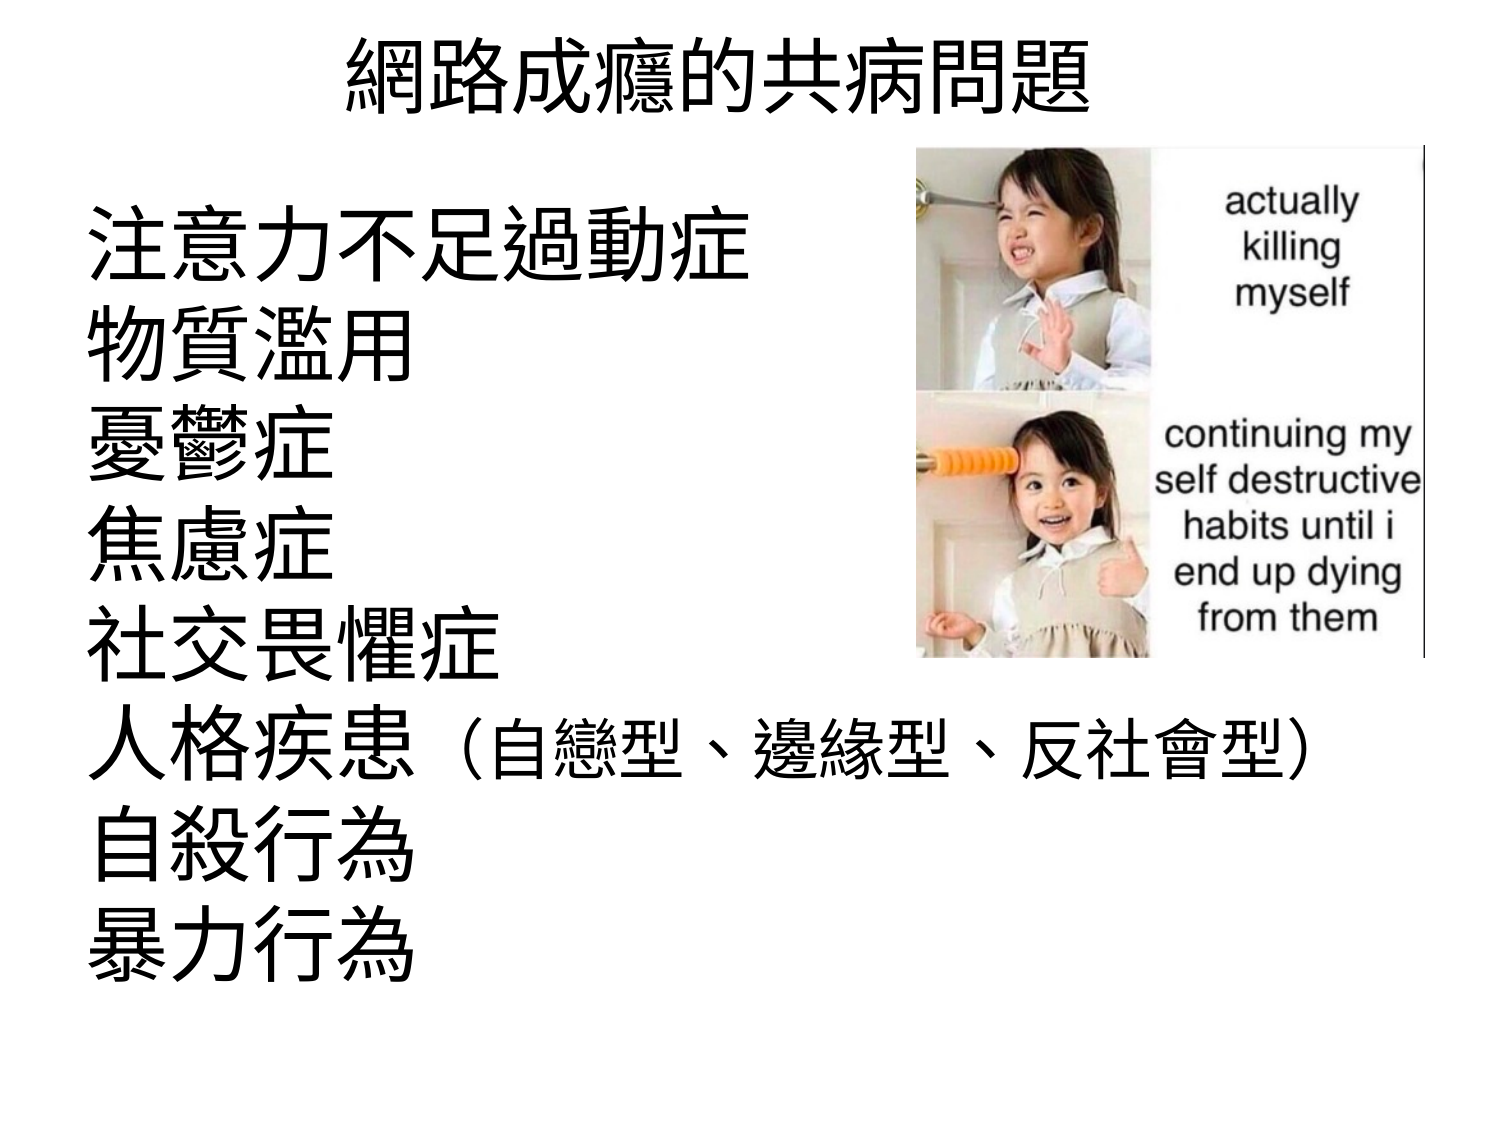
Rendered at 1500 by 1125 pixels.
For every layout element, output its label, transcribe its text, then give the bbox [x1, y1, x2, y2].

text_box 網路成癮的共病問題 [329, 16, 1127, 232]
picture [915, 145, 1425, 658]
text_box 注意力不足過動症 物質濫用 憂鬱症 焦慮症 社交畏懼症 人格疾患（自戀型、邊緣型、反社會型） 自殺行為 暴力行為 [70, 184, 1430, 999]
